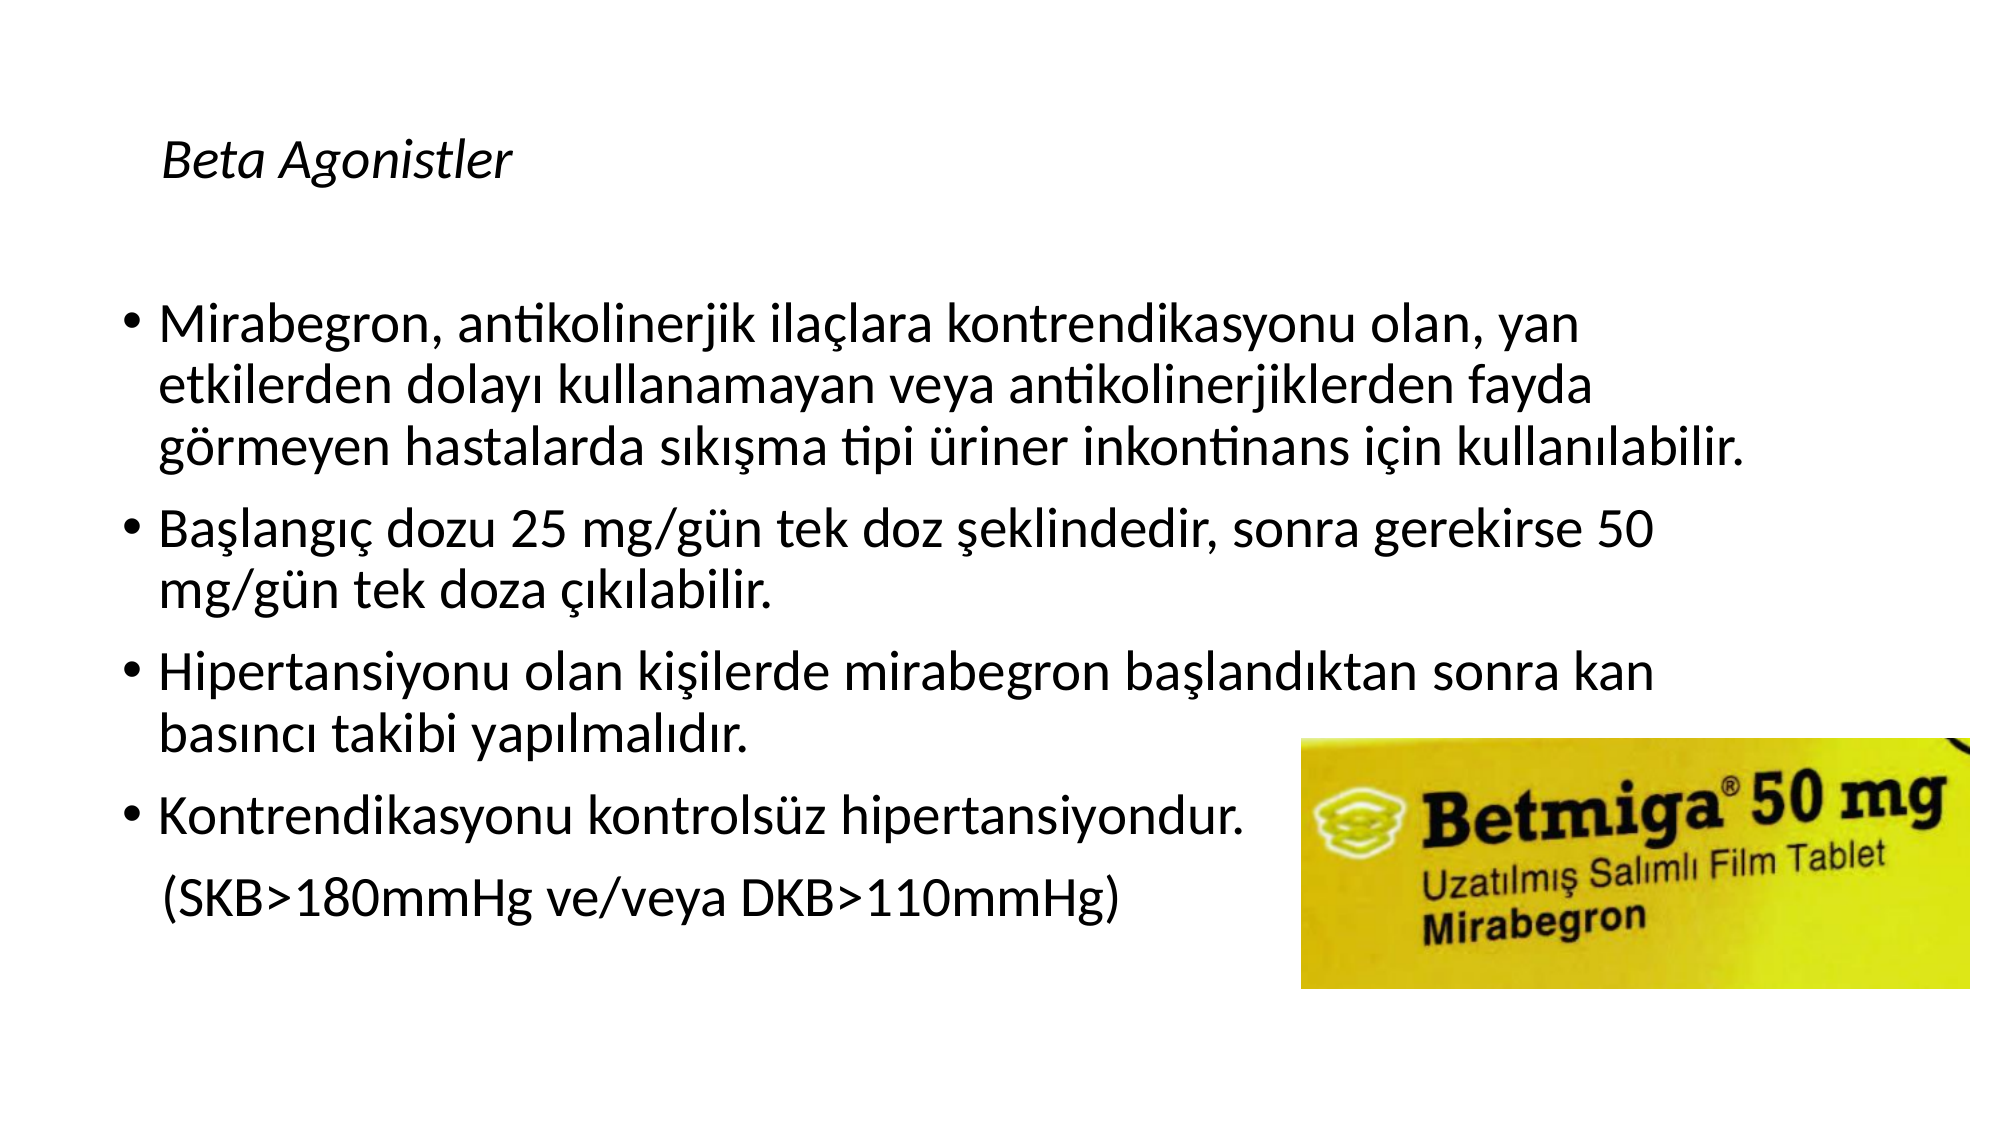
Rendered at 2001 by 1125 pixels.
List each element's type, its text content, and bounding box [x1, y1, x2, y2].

list Beta Agonistler Mirabegron, antikolinerjik ilaçlara kontrendikasyonu olan, yan etkilerden dolayı kullanamayan veya antikolinerjiklerden fayda görmeyen hastalarda sıkışma tipi üriner inkontinans için kullanılabilir. Başlangıç dozu 25 mg/gün tek doz şeklindedir, sonra gerekirse 50 mg/gün tek doza çıkılabilir. Hipertansiyonu olan kişilerde mirabegron başlandıktan sonra kan basıncı takibi yapılmalıdır. Kontrendikasyonu kontrolsüz hipertansiyondur. (SKB>180mmHg ve/veya DKB>110mmHg) [107, 121, 1833, 944]
picture [1301, 738, 1970, 989]
